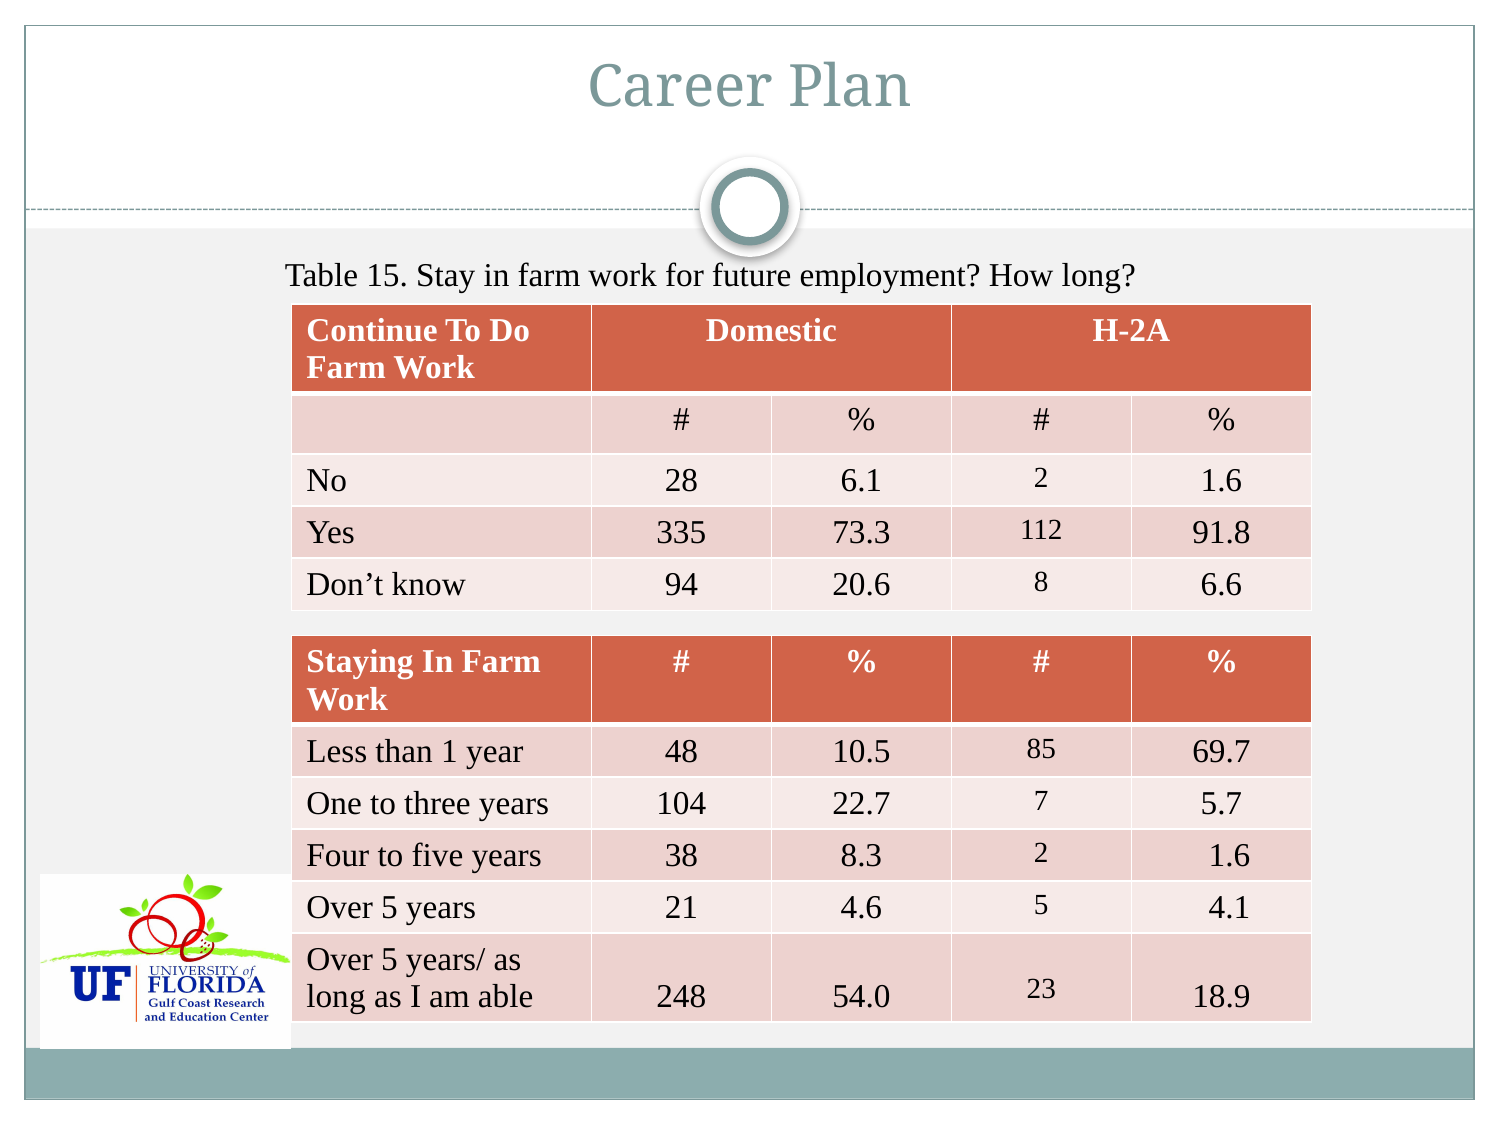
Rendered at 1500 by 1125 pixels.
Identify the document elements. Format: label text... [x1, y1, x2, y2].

table_header H-2A [952, 305, 1311, 391]
table_cell 8 [952, 559, 1131, 610]
table_cell 335 [592, 507, 771, 557]
table_cell Four to five years [292, 830, 591, 880]
table_cell 104 [592, 778, 771, 828]
table_header # [952, 636, 1131, 722]
table_cell 22.7 [772, 778, 951, 828]
table_cell 8.3 [772, 830, 951, 880]
table_cell 23 [952, 934, 1131, 1021]
table_cell No [292, 455, 591, 505]
table_cell 91.8 [1132, 507, 1311, 557]
table_cell 73.3 [772, 507, 951, 557]
table_cell 4.6 [772, 882, 951, 932]
table_cell 1.6 [1132, 830, 1311, 880]
table_cell One to three years [292, 778, 591, 828]
table_cell 28 [592, 455, 771, 505]
table_cell 48 [592, 727, 771, 776]
table_cell 10.5 [772, 727, 951, 776]
table_cell Don’t know [292, 559, 591, 610]
table_cell 5 [952, 882, 1131, 932]
table_cell % [1132, 396, 1311, 453]
table_cell 2 [952, 830, 1131, 880]
table_cell 112 [952, 507, 1131, 557]
table_cell Over 5 years/ as long as I am able [296, 934, 591, 1021]
table_header % [772, 636, 951, 722]
table_cell 38 [592, 830, 771, 880]
table_cell 18.9 [1132, 934, 1311, 1021]
table_cell 94 [592, 559, 771, 610]
table_cell 6.6 [1132, 559, 1311, 610]
table_header Staying In Farm Work [292, 636, 591, 722]
table_cell 6.1 [772, 455, 951, 505]
table_header # [592, 636, 771, 722]
table_cell 85 [952, 727, 1131, 776]
table_header Domestic [592, 305, 951, 391]
picture [40, 874, 291, 1050]
table_cell 248 [592, 934, 771, 1021]
table_cell 21 [592, 882, 771, 932]
table_cell Yes [292, 507, 591, 557]
table_header Continue To Do Farm Work [292, 305, 591, 391]
table_header % [1132, 636, 1311, 722]
table_cell 7 [952, 778, 1131, 828]
title Career Plan [49, 37, 1450, 125]
table_cell 54.0 [772, 934, 951, 1021]
table_cell 1.6 [1132, 455, 1311, 505]
table_cell Over 5 years [296, 882, 591, 932]
table_cell 4.1 [1132, 882, 1311, 932]
table_cell 5.7 [1132, 778, 1311, 828]
table_cell [292, 396, 591, 453]
table_cell 20.6 [772, 559, 951, 610]
table_cell # [952, 396, 1131, 453]
table_cell % [772, 396, 951, 453]
table_cell Less than 1 year [292, 727, 591, 776]
list Table 15. Stay in farm work for future employment? How long? [49, 237, 1445, 1049]
table_cell 2 [952, 455, 1131, 505]
table_cell # [592, 396, 771, 453]
table_cell 69.7 [1132, 727, 1311, 776]
